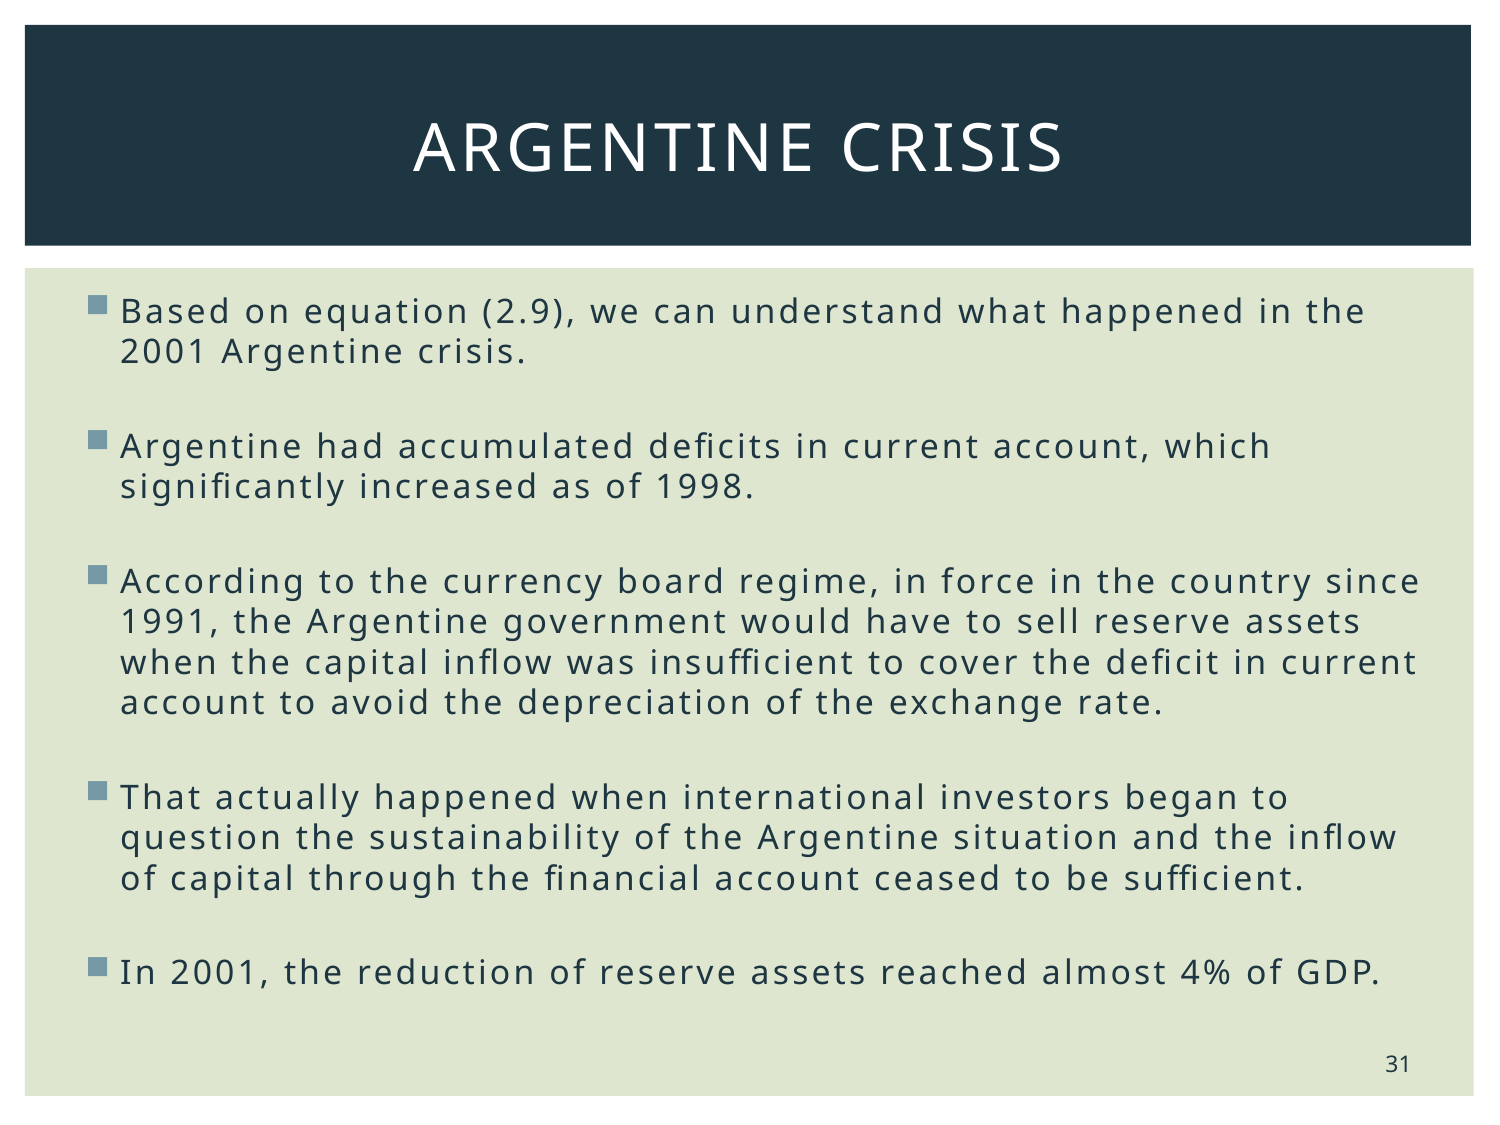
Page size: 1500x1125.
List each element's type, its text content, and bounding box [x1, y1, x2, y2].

slide_number 31 [1349, 1041, 1448, 1089]
list Based on equation (2.9), we can understand what happened in the 2001 Argentine crisis. Argentine had accumulated deficits in current account, which significantly increased as of 1998. According to the currency board regime, in force in the country since 1991, the Argentine government would have to sell reserve assets when the capital inflow was insufficient to cover the deficit in current account to avoid the depreciation of the exchange rate. That actually happened when international investors began to question the sustainability of the Argentine situation and the inflow of capital through the financial account ceased to be sufficient. In 2001, the reduction of reserve assets reached almost 4% of GDP. [62, 281, 1442, 1005]
title Argentine Crisis [62, 58, 1438, 232]
